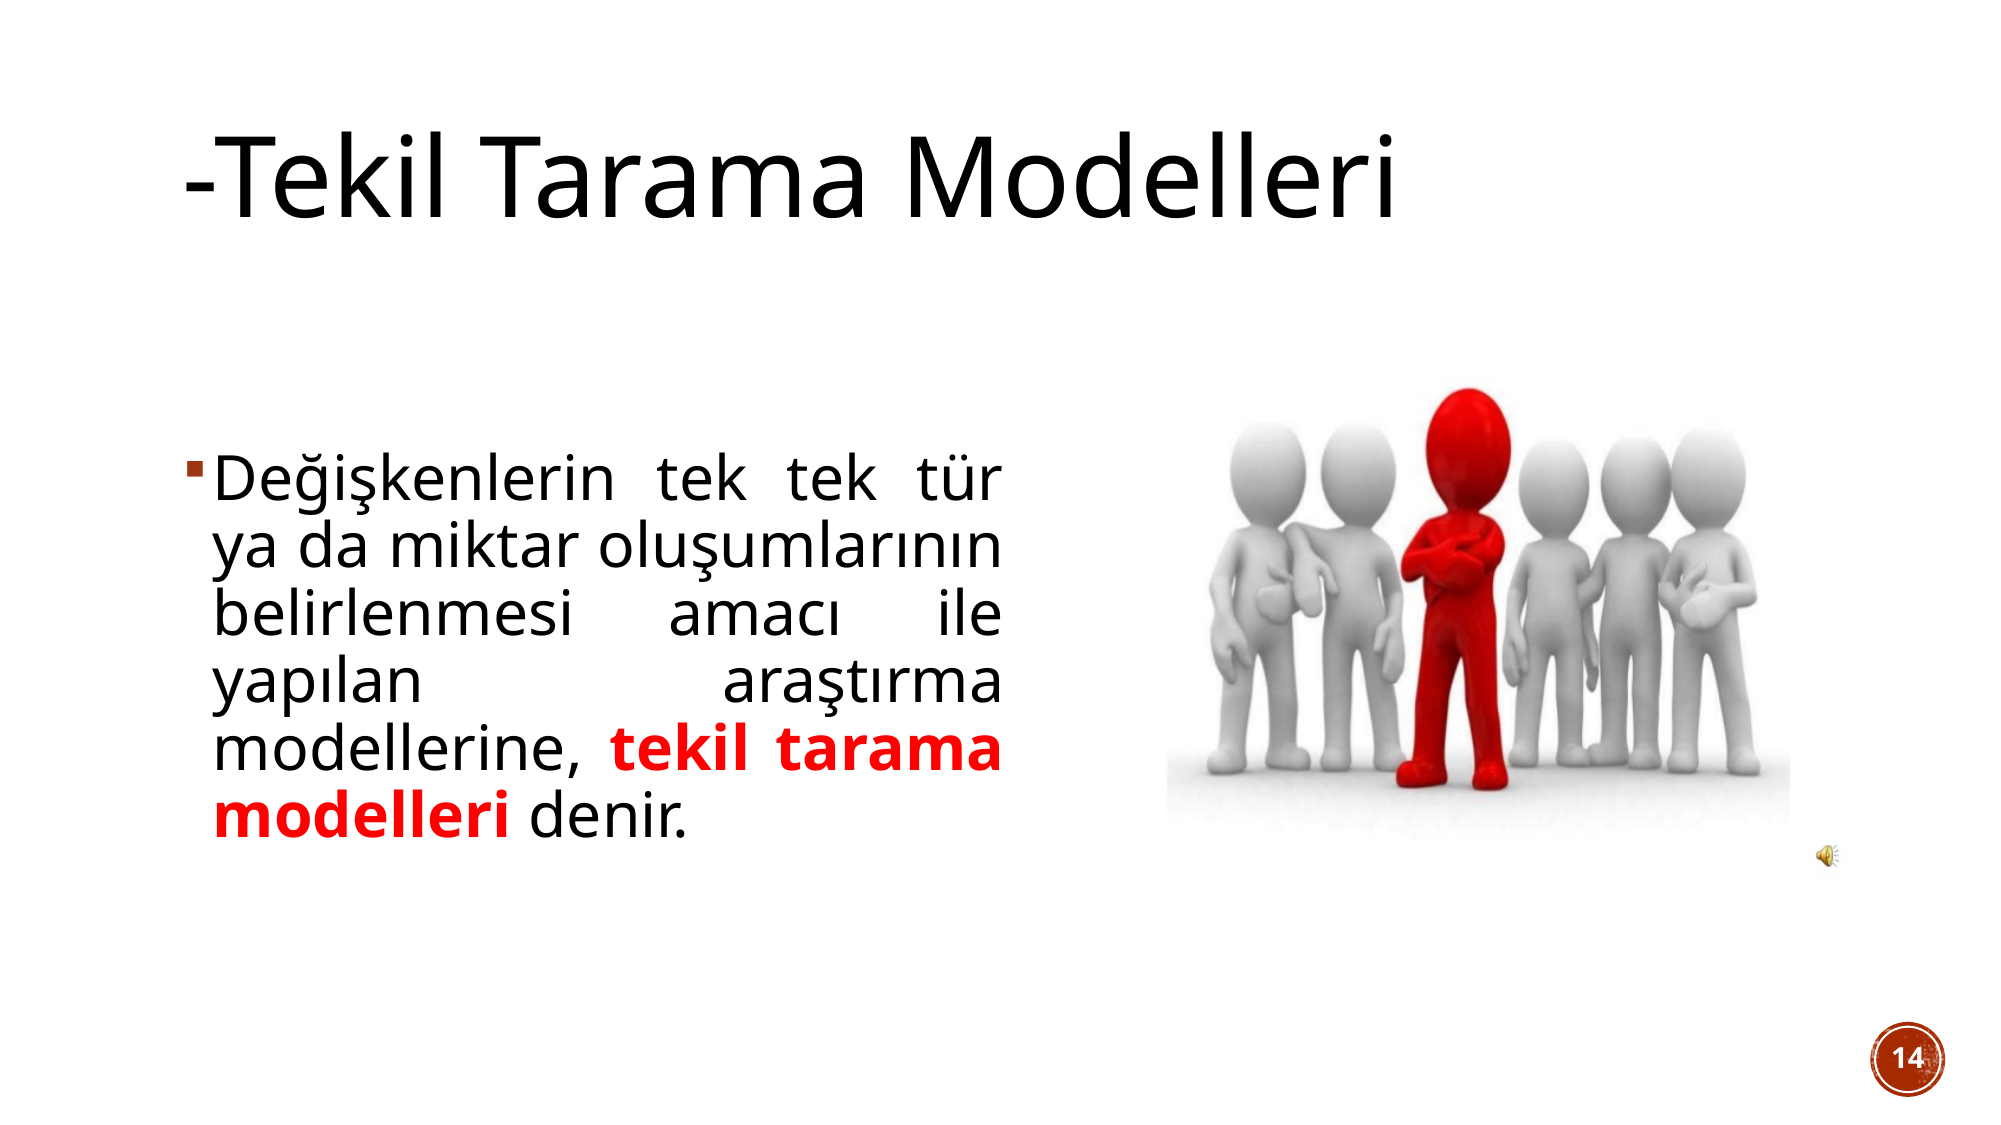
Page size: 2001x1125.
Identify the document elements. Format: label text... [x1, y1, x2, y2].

list Değişkenlerin tek tek tür ya da miktar oluşumlarının belirlenmesi amacı ile yapılan araştırma modellerine, tekil tarama modelleri denir. [168, 438, 1021, 894]
slide_number 14 [1855, 1028, 1961, 1089]
title -Tekil Tarama Modelleri [168, 49, 1826, 314]
picture [1098, 315, 1853, 882]
